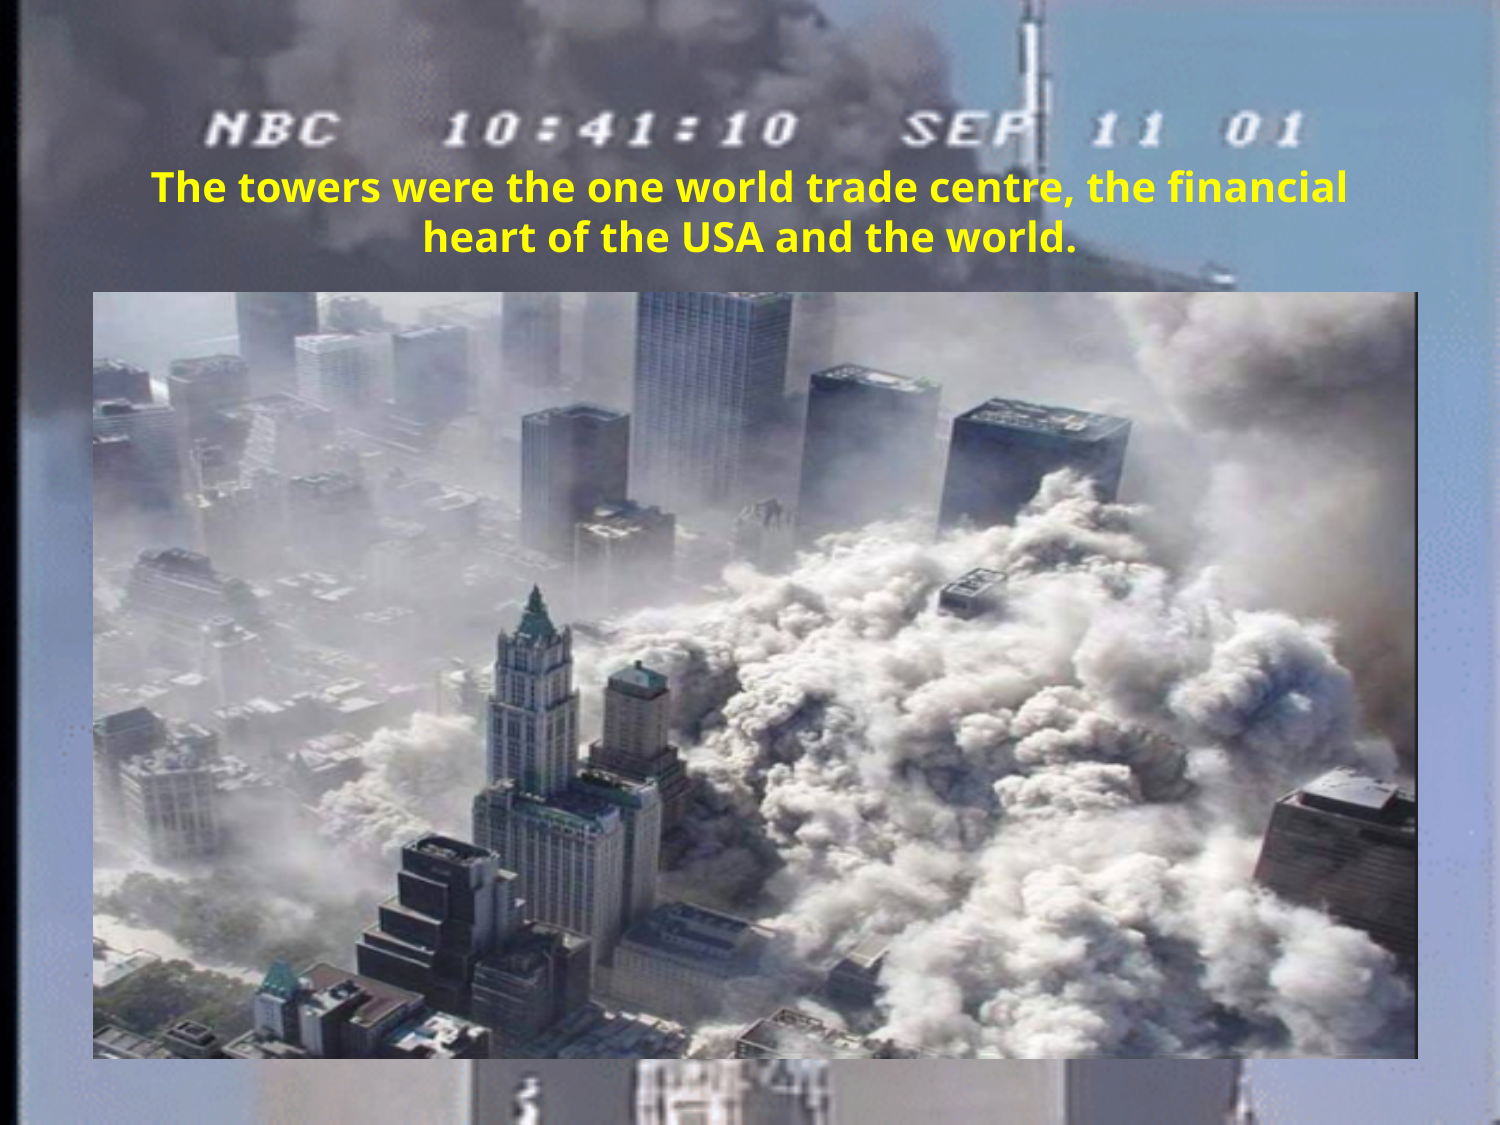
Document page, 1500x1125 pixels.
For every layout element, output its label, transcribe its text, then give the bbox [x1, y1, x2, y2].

title The towers were the one world trade centre, the financial heart of the USA and the world. [75, 117, 1425, 305]
picture [0, 0, 1500, 1125]
